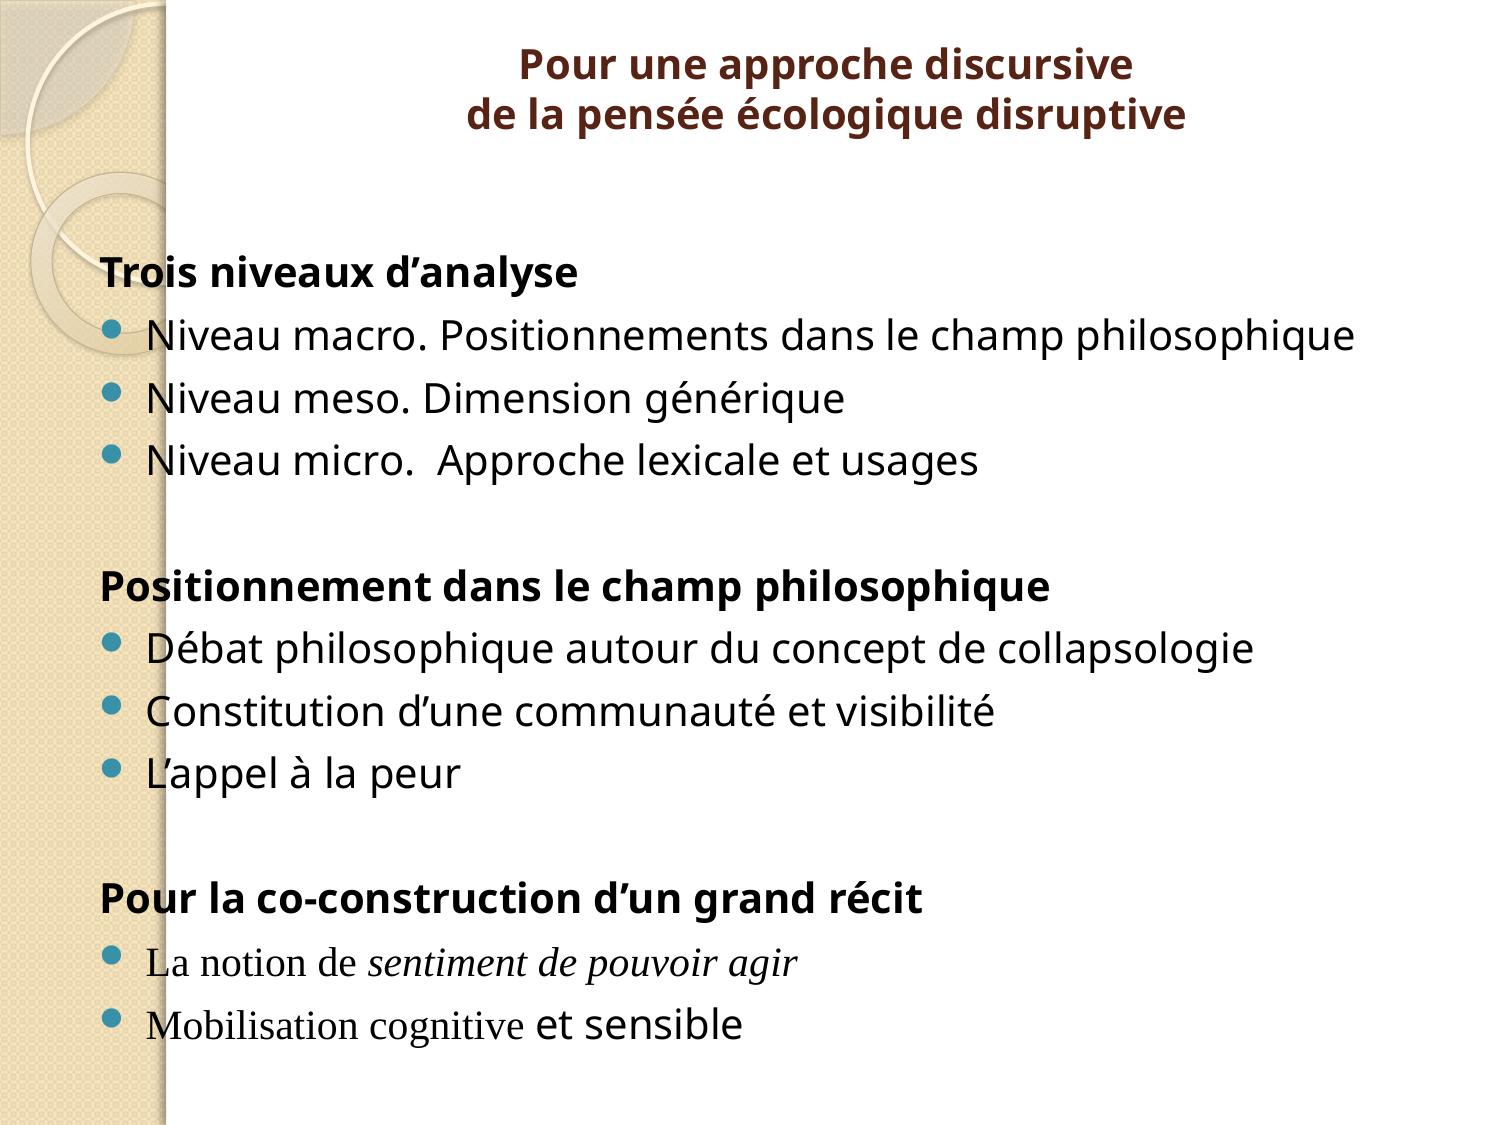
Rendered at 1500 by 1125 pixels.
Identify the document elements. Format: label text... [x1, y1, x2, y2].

title Pour une approche discursive de la pensée écologique disruptive [235, 45, 1430, 132]
list Trois niveaux d’analyse Niveau macro. Positionnements dans le champ philosophique Niveau meso. Dimension générique Niveau micro. Approche lexicale et usages Positionnement dans le champ philosophique Débat philosophique autour du concept de collapsologie Constitution d’une communauté et visibilité L’appel à la peur Pour la co-construction d’un grand récit La notion de sentiment de pouvoir agir Mobilisation cognitive et sensible [70, 176, 1500, 1125]
